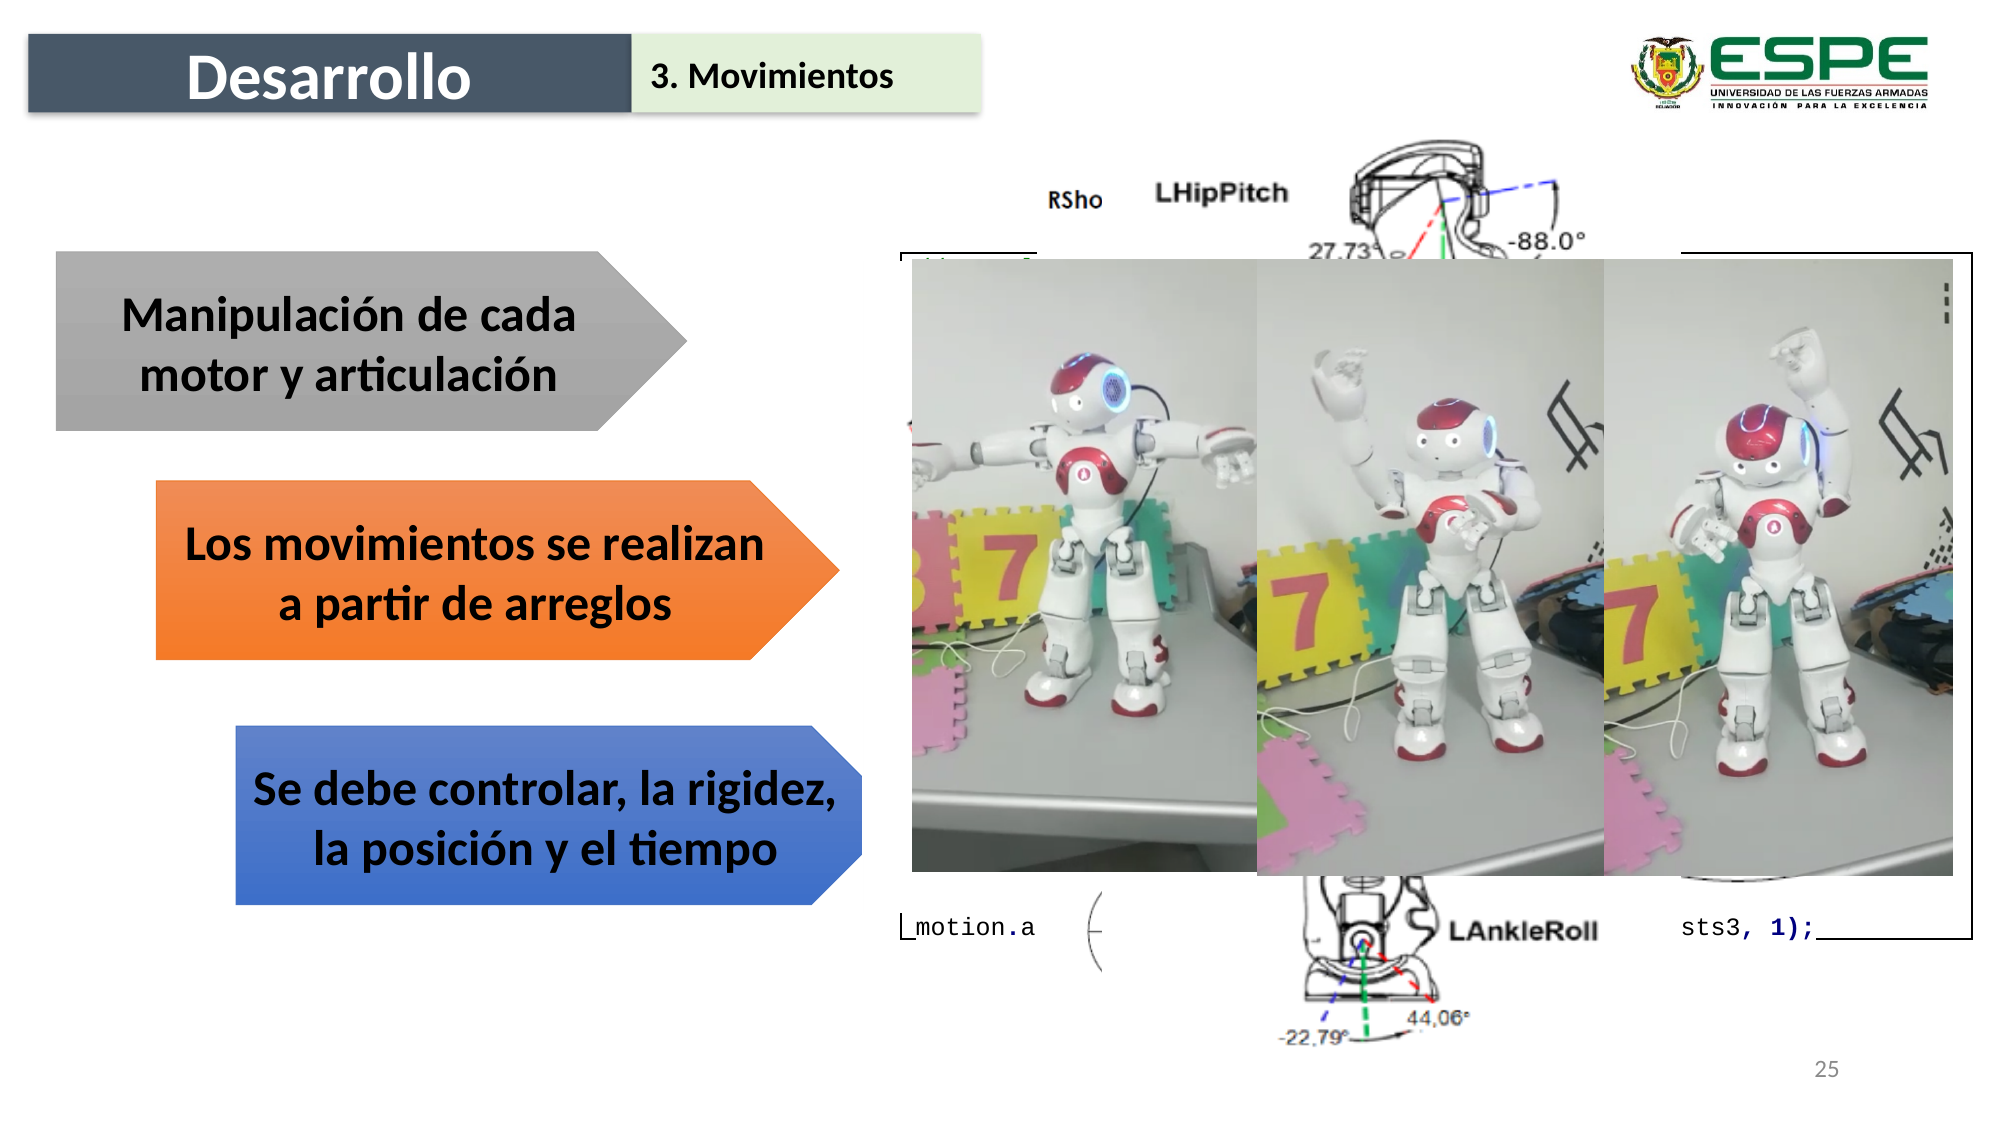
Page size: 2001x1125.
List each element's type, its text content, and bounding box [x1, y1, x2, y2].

text_box 3. Movimientos [631, 33, 981, 113]
text_box //Arreglo de articulaciones a mover ALValue pose = ALValue::array("HeadPitch","RShoulderPitch", "LShoulderPitch","RElbowYaw","RKneePitch); //Ángulos de cada articulación angleLists.arraySetSize(10); angleLists3[0] = AL::ALValue::array(-0.17f, 0.4f, -0.17f, 0.4f); angleLists3[1] = AL::ALValue::array(-0.8f, -1.22f, -0.8f, -1.22f); angleLists3[2] = AL::ALValue::array(0.17f, 0.26f, 0.17f, 0.26f); angleLists3[3] = AL::ALValue::array(1.40f, 0.35, 1.40f, 0.35); angleLists3[4] = AL::ALValue::array(0.7f, -0.087f, 0.7f, -0.087f); angleLists3[5] = AL::ALValue::array(-0.35f, 0.13f, -0.35f, 0.13f); //Tiempos de movimiento timeLists3.arraySetSize(10); timeLists3[0] = AL::ALValue::array(1.0f, 1.3f, 1.6f, 1.9f); timeLists3[1] = AL::ALValue::array(1.0f, 1.3f, 1.6f, 1.9f); timeLists3[2] = AL::ALValue::array(1.0f, 1.3f, 1.6f, 1.9f); timeLists3[3] = AL::ALValue::array(1.0f, 1.3f, 1.6f, 1.9f); timeLists3[4] = AL::ALValue::array(1.0f, 1.3f, 1.6f, 1.9f); timeLists3[5] = AL::ALValue::array(1.0f, 1.3f, 1.6f, 1.9f); //Ejecución motion.angleInterpolation(pose, angleLists3, timeLists3, 1); [1681, 321, 1973, 940]
slide_number 25 [1404, 1037, 1855, 1098]
text_box Los movimientos se realizan a partir de arreglos [155, 480, 840, 661]
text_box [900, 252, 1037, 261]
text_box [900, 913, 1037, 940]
picture [862, 135, 1953, 1075]
text_box Manipulación de cada motor y articulación [55, 251, 688, 431]
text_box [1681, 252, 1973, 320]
text_box Desarrollo [28, 33, 631, 113]
picture [1629, 33, 1930, 113]
text_box Se debe controlar, la rigidez, la posición y el tiempo [235, 725, 862, 906]
